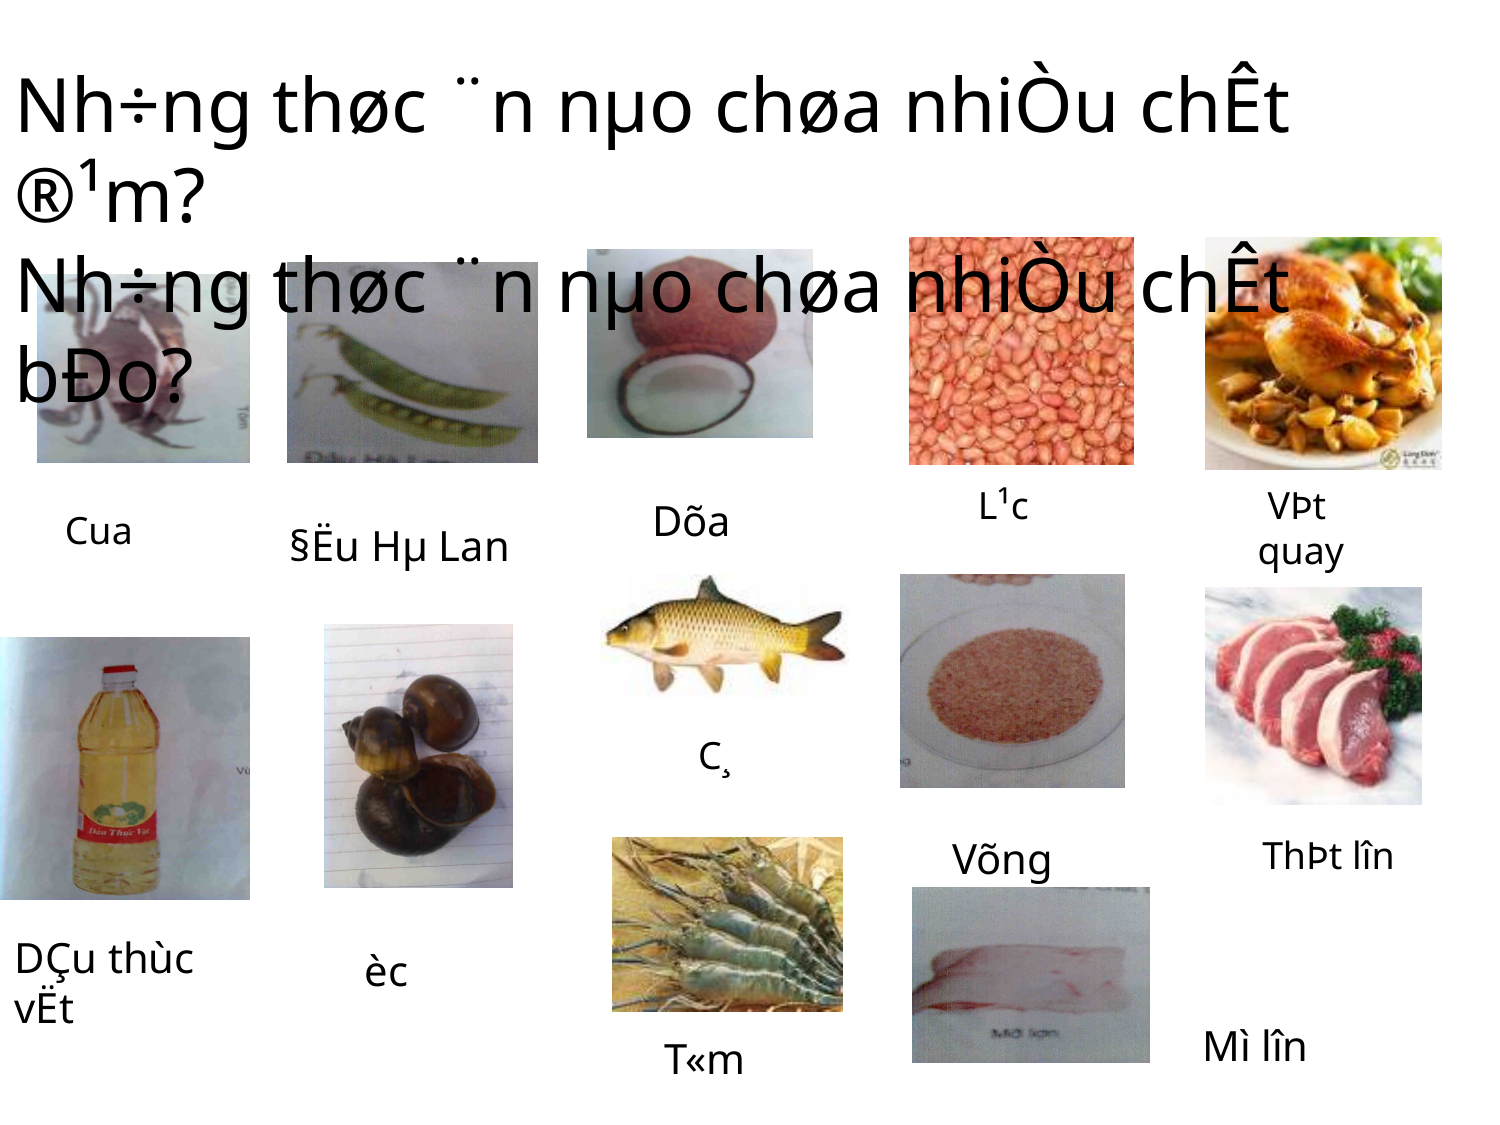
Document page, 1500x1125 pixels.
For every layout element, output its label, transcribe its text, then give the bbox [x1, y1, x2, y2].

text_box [599, 237, 1442, 1013]
picture [912, 887, 1151, 1063]
text_box DÇu thùc vËt [0, 924, 275, 1040]
picture [287, 262, 538, 463]
text_box T«m [649, 1025, 813, 1090]
picture [899, 574, 1126, 788]
picture [324, 624, 513, 888]
text_box Mì lîn [1187, 1021, 1363, 1078]
picture [587, 249, 813, 438]
picture [0, 637, 251, 901]
text_box Cua [49, 515, 200, 560]
text_box èc [349, 937, 488, 1003]
picture [37, 274, 251, 463]
text_box §Ëu Hµ Lan [275, 515, 538, 578]
text_box Nh÷ng thøc ¨n nµo chøa nhiÒu chÊt ®¹m? Nh÷ng thøc ¨n nµo chøa nhiÒu chÊt bÐo? [0, 49, 1500, 515]
